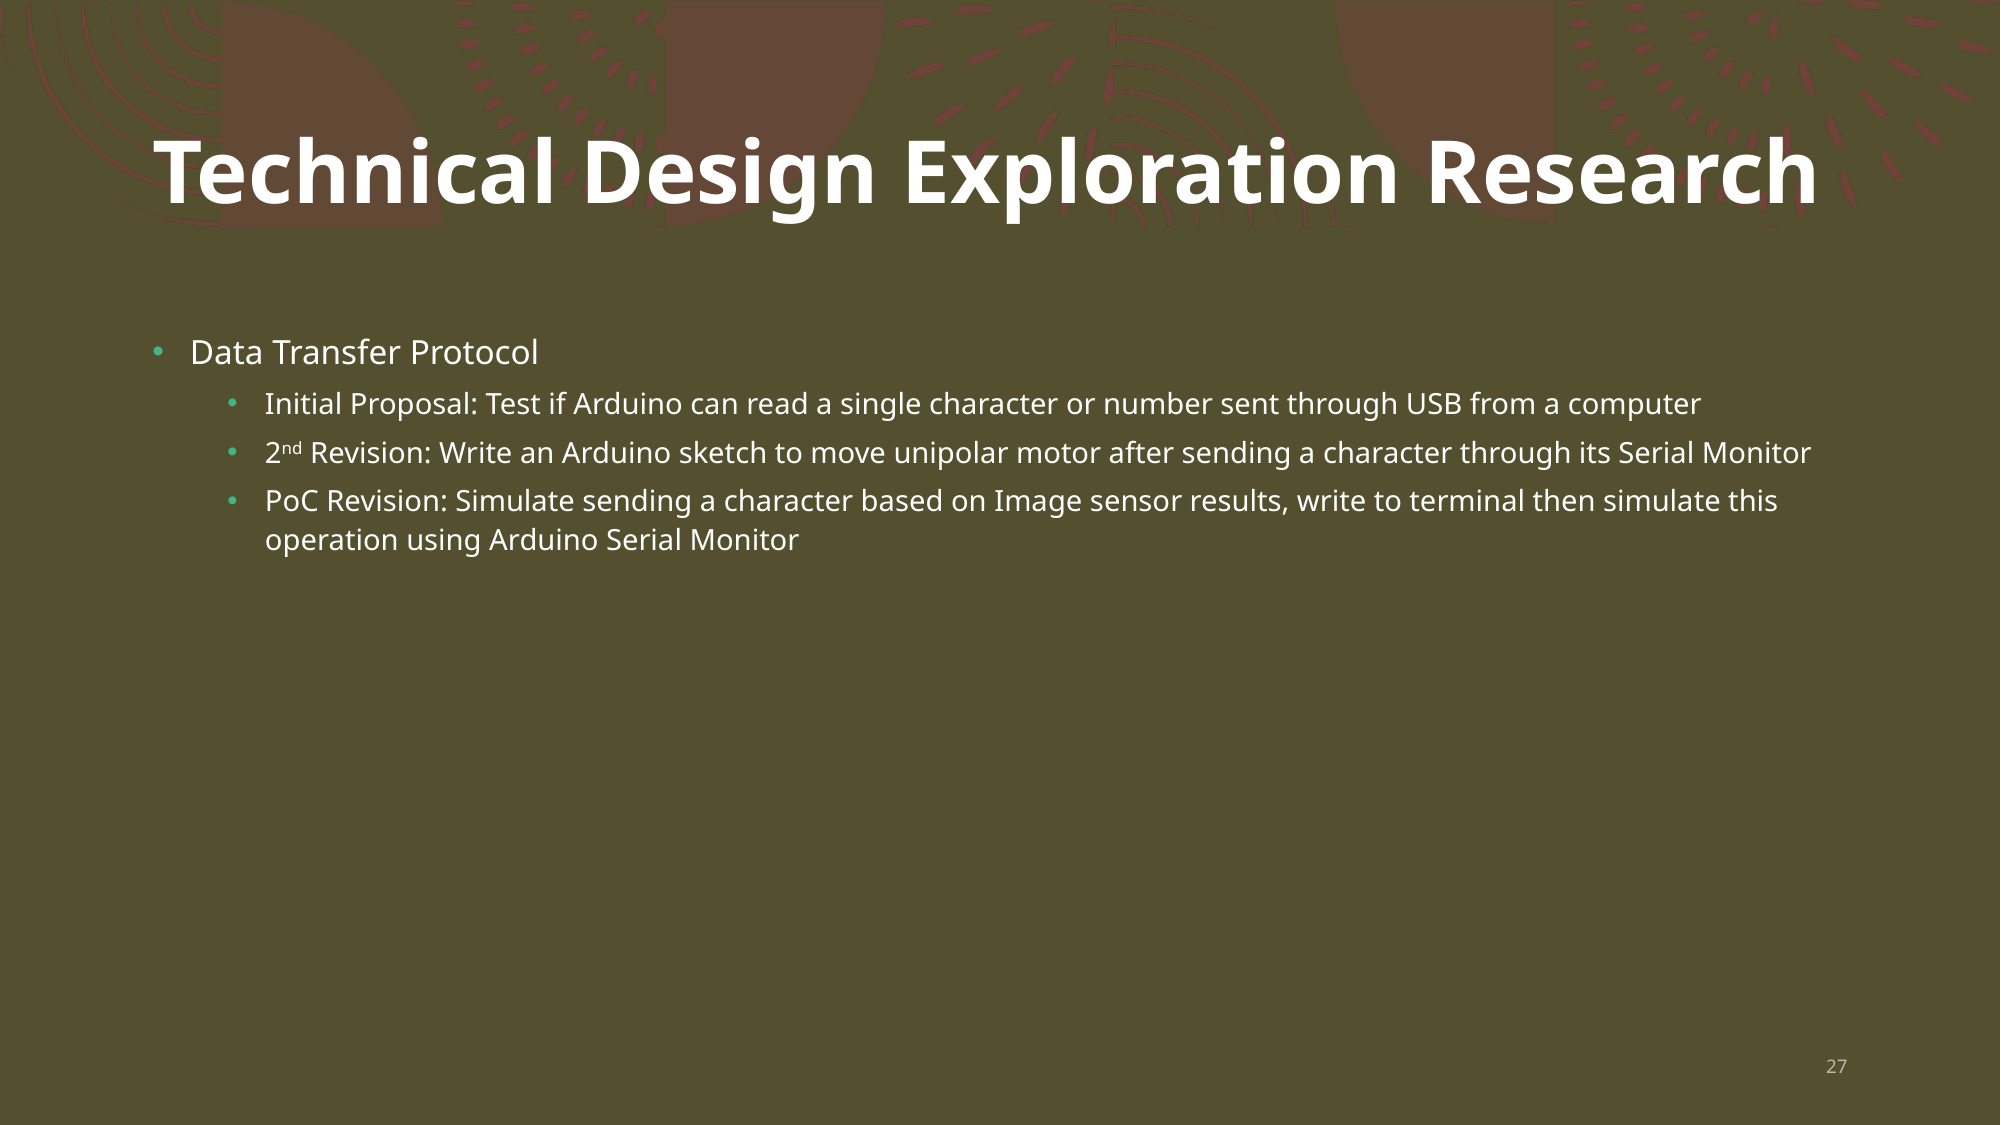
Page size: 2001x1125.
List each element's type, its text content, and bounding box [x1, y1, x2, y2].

list Data Transfer Protocol Initial Proposal: Test if Arduino can read a single character or number sent through USB from a computer 2nd Revision: Write an Arduino sketch to move unipolar motor after sending a character through its Serial Monitor PoC Revision: Simulate sending a character based on Image sensor results, write to terminal then simulate this operation using Arduino Serial Monitor [137, 319, 1863, 1009]
slide_number 27 [1412, 1037, 1863, 1098]
title Technical Design Exploration Research [137, 60, 1863, 278]
